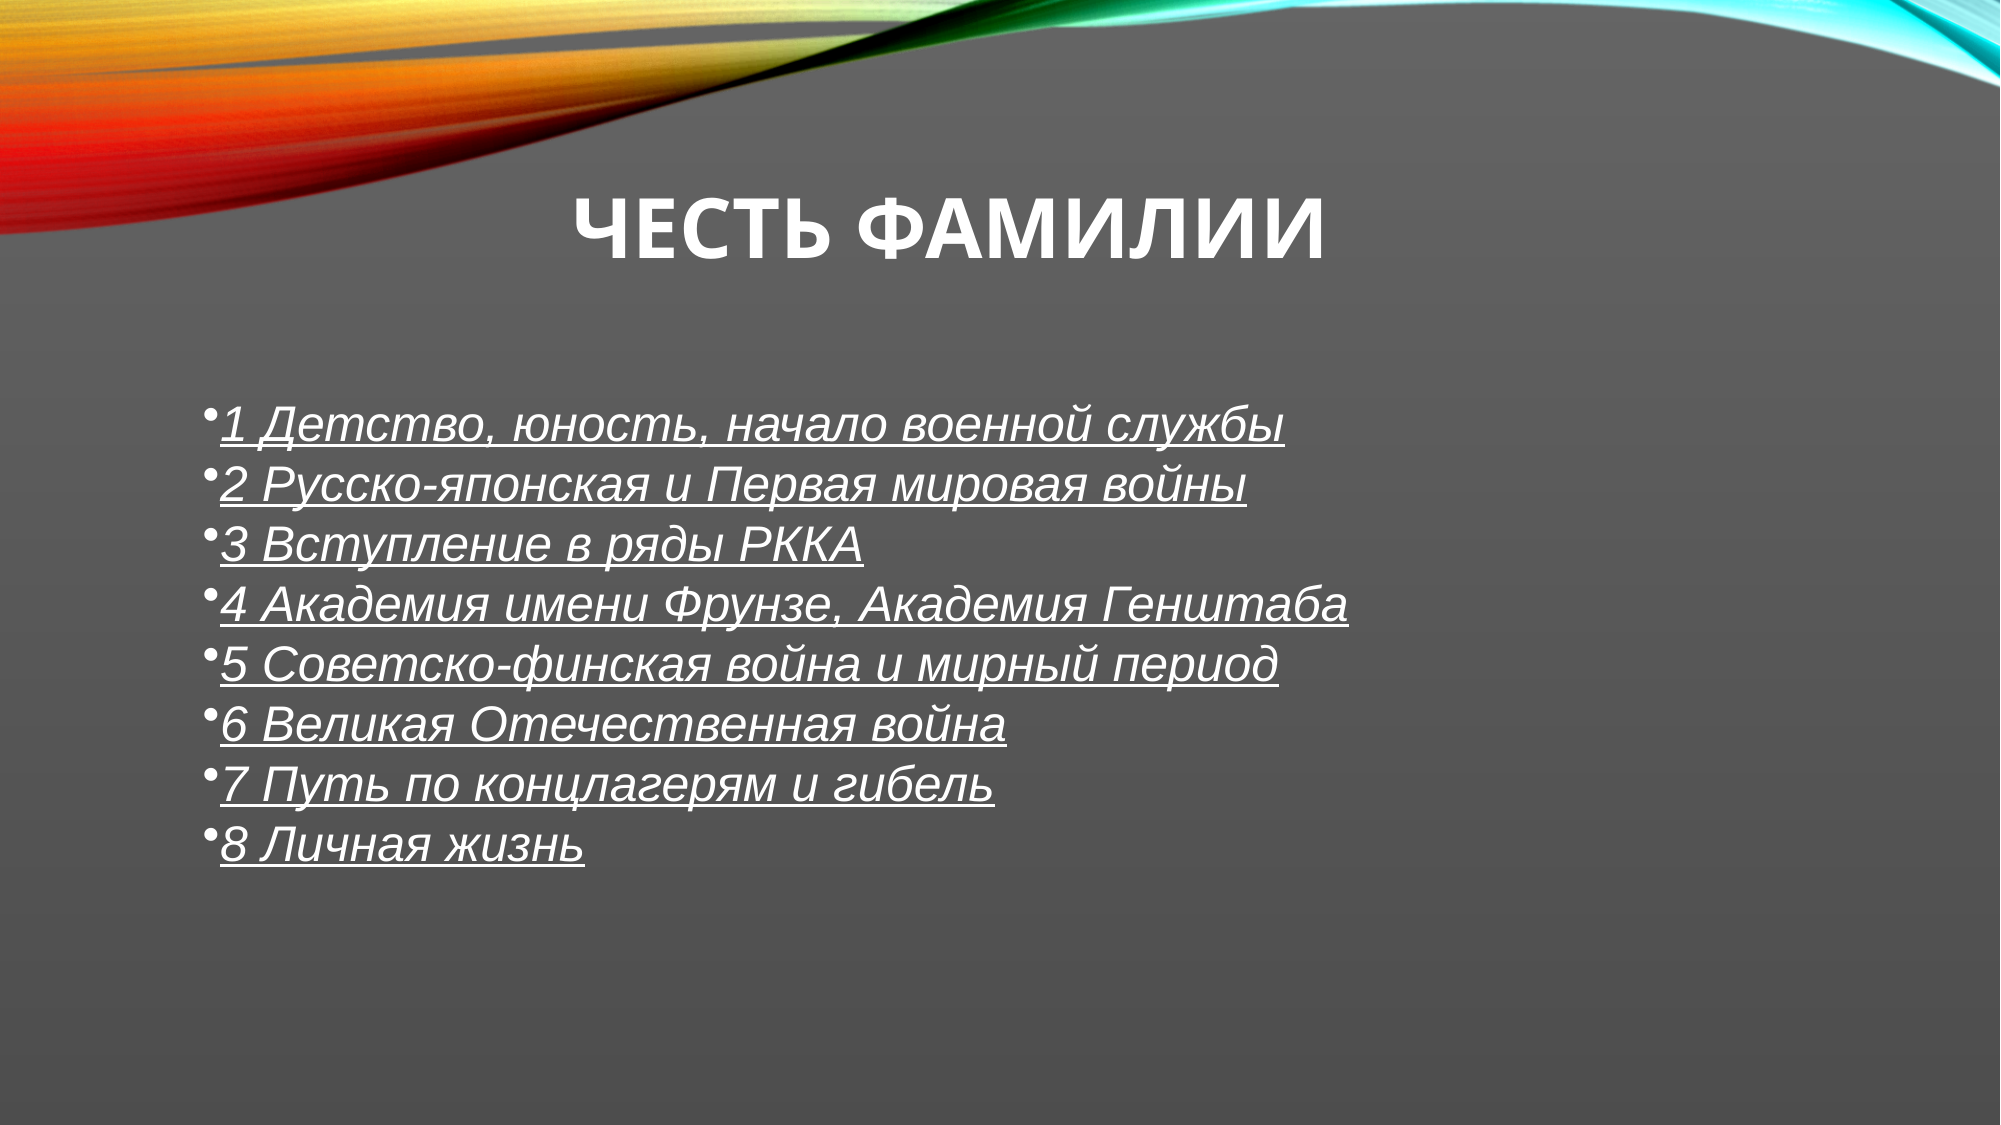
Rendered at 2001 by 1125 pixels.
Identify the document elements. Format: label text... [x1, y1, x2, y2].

picture [0, 0, 2000, 237]
list 1 Детство, юность, начало военной службы 2 Русско-японская и Первая мировая войны 3 Вступление в ряды РККА 4 Академия имени Фрунзе, Академия Генштаба 5 Советско-финская война и мирный период 6 Великая Отечественная война 7 Путь по концлагерям и гибель 8 Личная жизнь [112, 304, 1816, 958]
title Честь фамилии [474, 125, 1427, 304]
